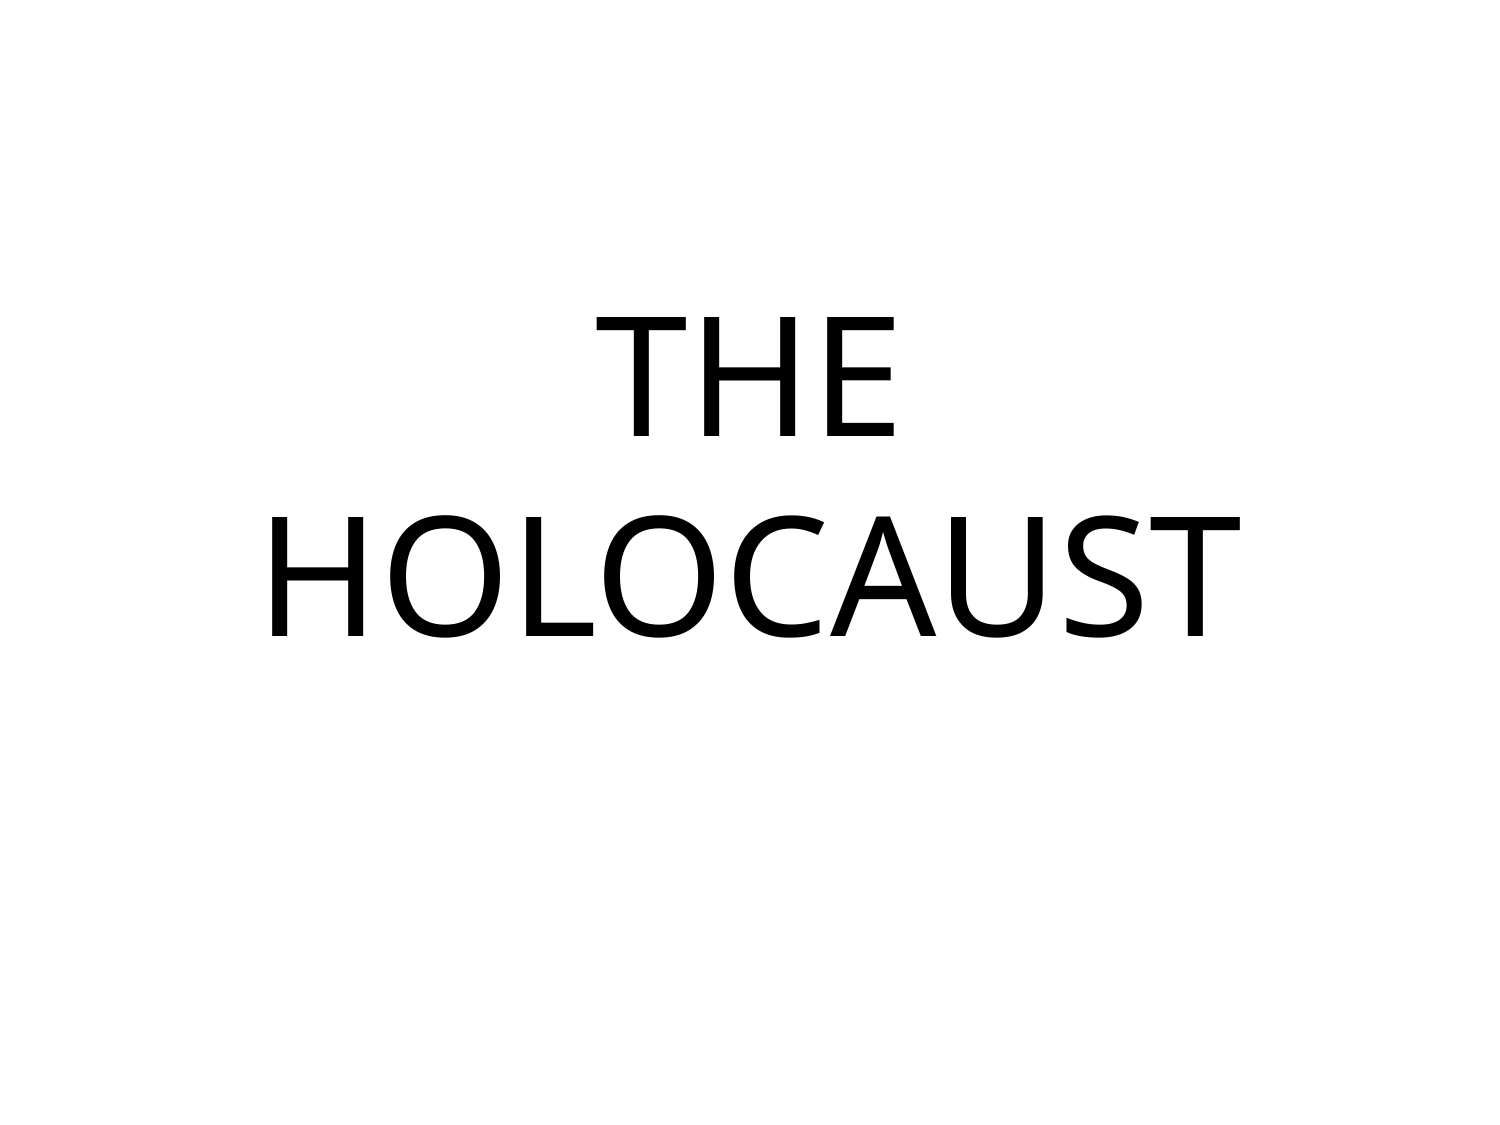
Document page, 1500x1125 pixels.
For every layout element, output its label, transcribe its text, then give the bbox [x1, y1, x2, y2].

title THE HOLOCAUST [112, 349, 1388, 591]
